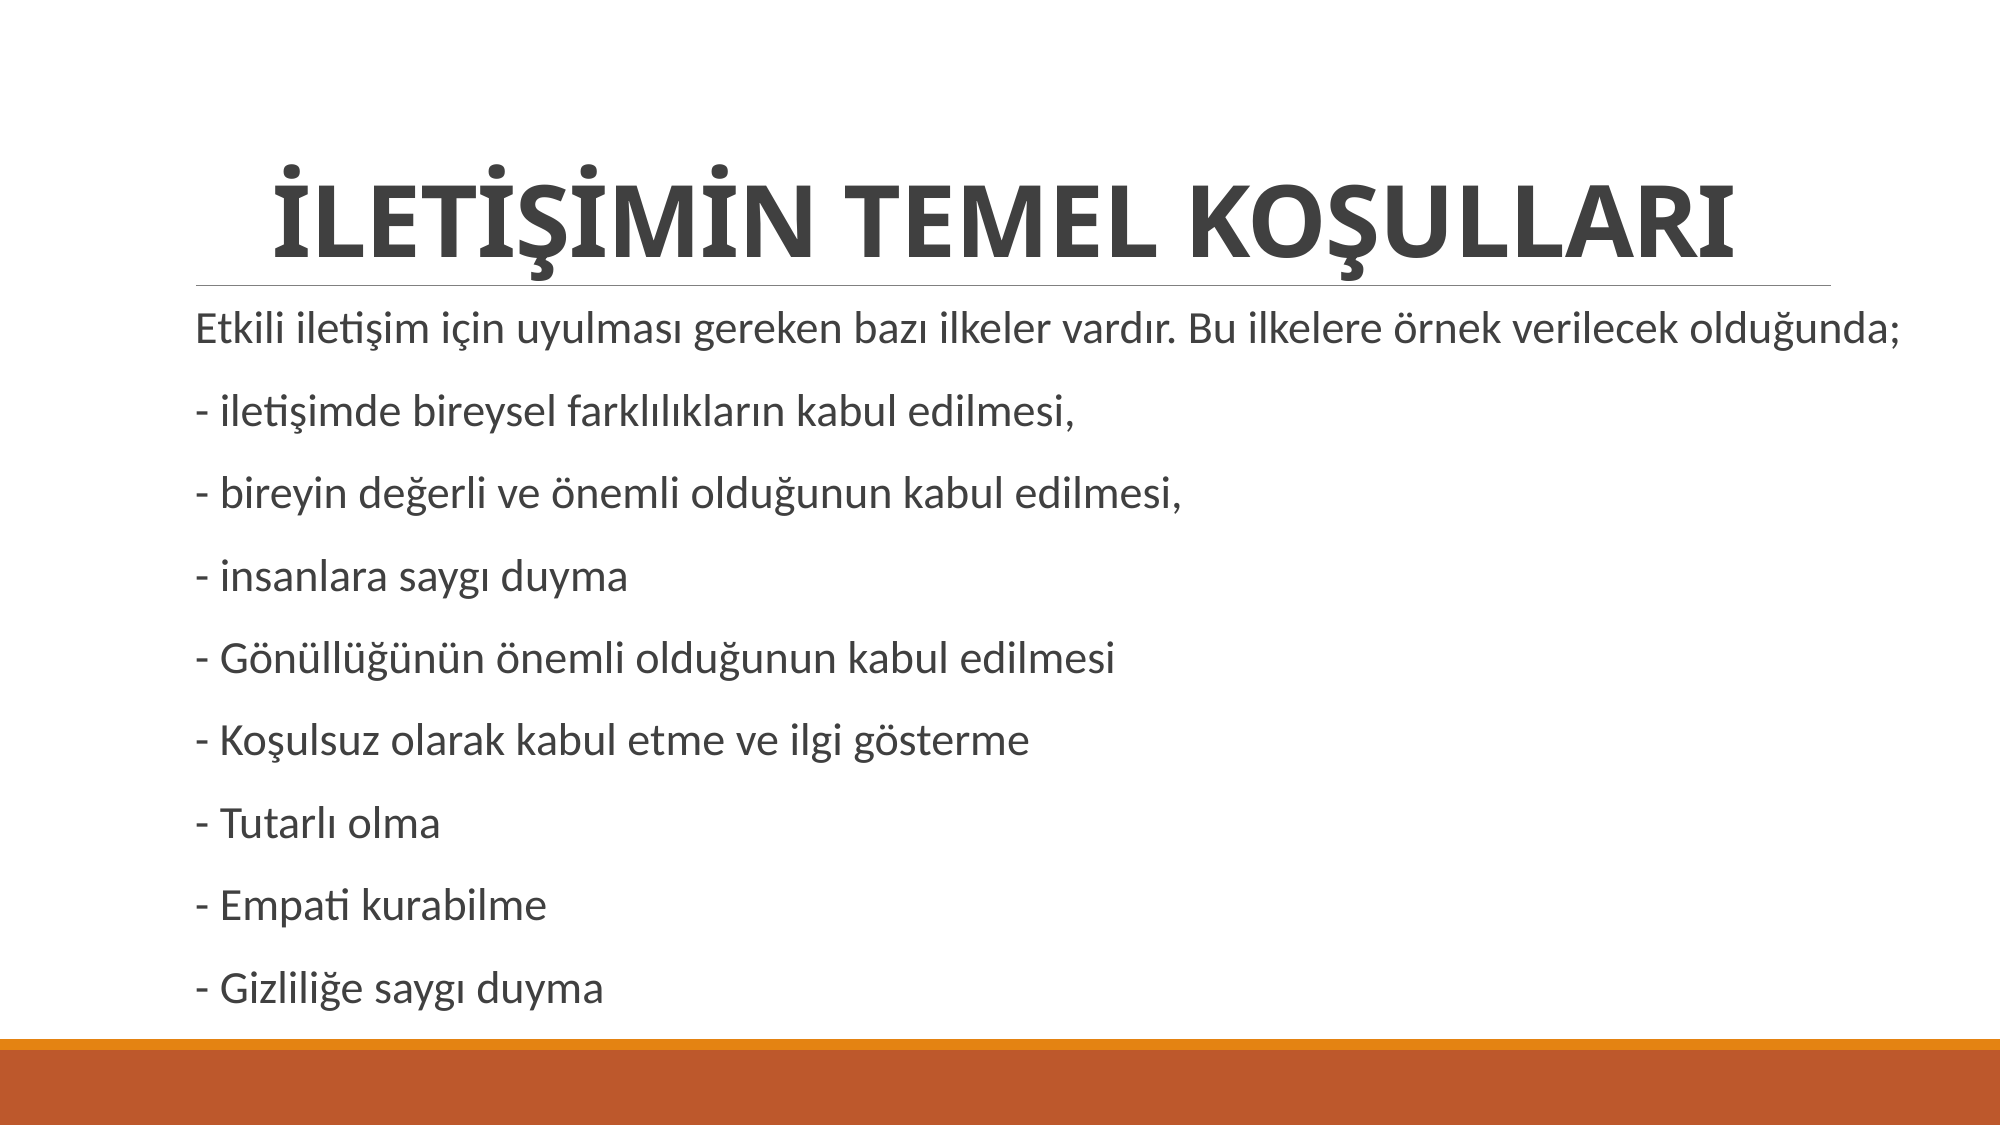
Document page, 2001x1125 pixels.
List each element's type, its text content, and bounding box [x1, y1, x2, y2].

list Etkili iletişim için uyulması gereken bazı ilkeler vardır. Bu ilkelere örnek verilecek olduğunda; - iletişimde bireysel farklılıkların kabul edilmesi, - bireyin değerli ve önemli olduğunun kabul edilmesi, - insanlara saygı duyma - Gönüllüğünün önemli olduğunun kabul edilmesi - Koşulsuz olarak kabul etme ve ilgi gösterme - Tutarlı olma - Empati kurabilme - Gizliliğe saygı duyma [180, 296, 1905, 1036]
title İLETİŞİMİN TEMEL KOŞULLARI [180, 47, 1830, 285]
